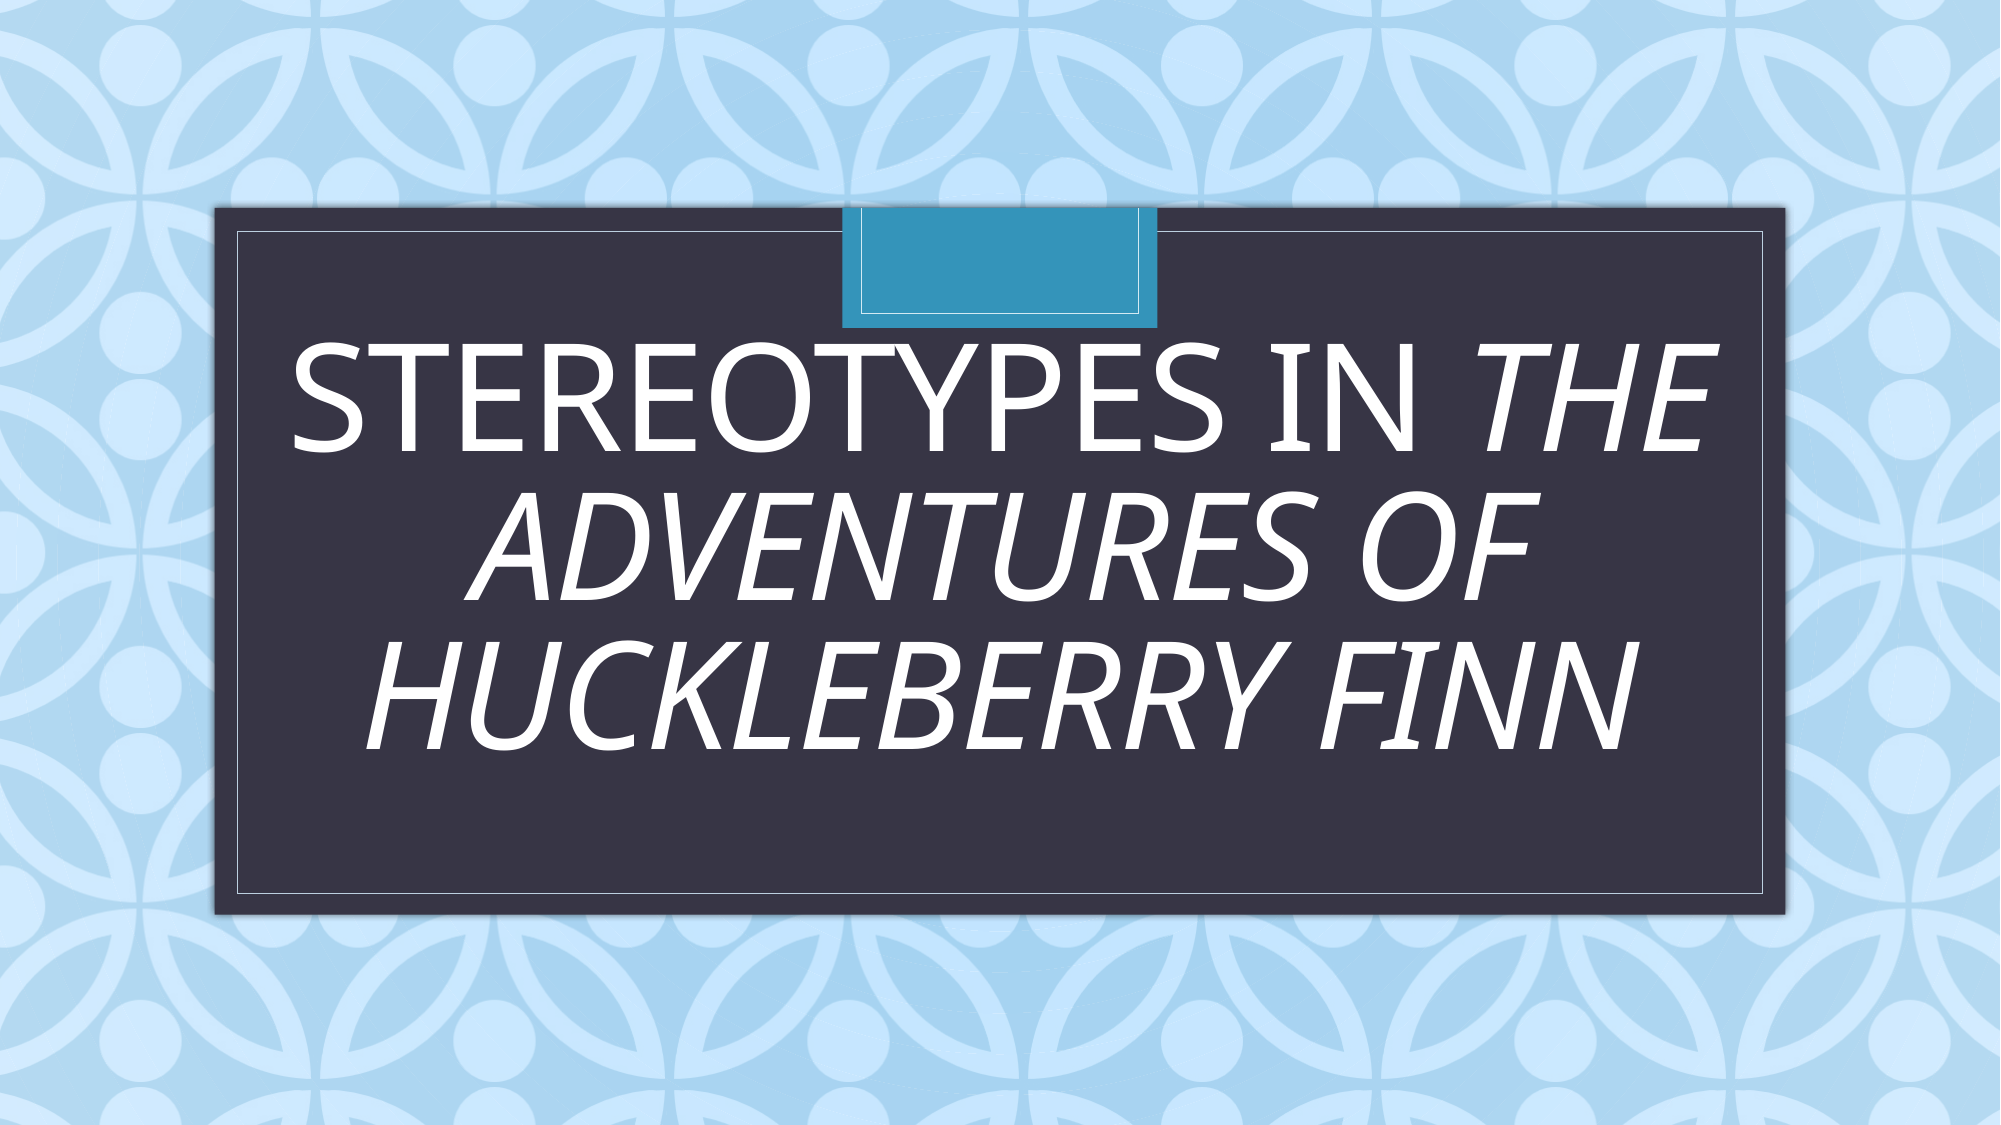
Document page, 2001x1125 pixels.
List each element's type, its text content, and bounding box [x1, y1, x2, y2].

title Stereotypes in The Adventures of Huckleberry Finn [256, 343, 1744, 769]
